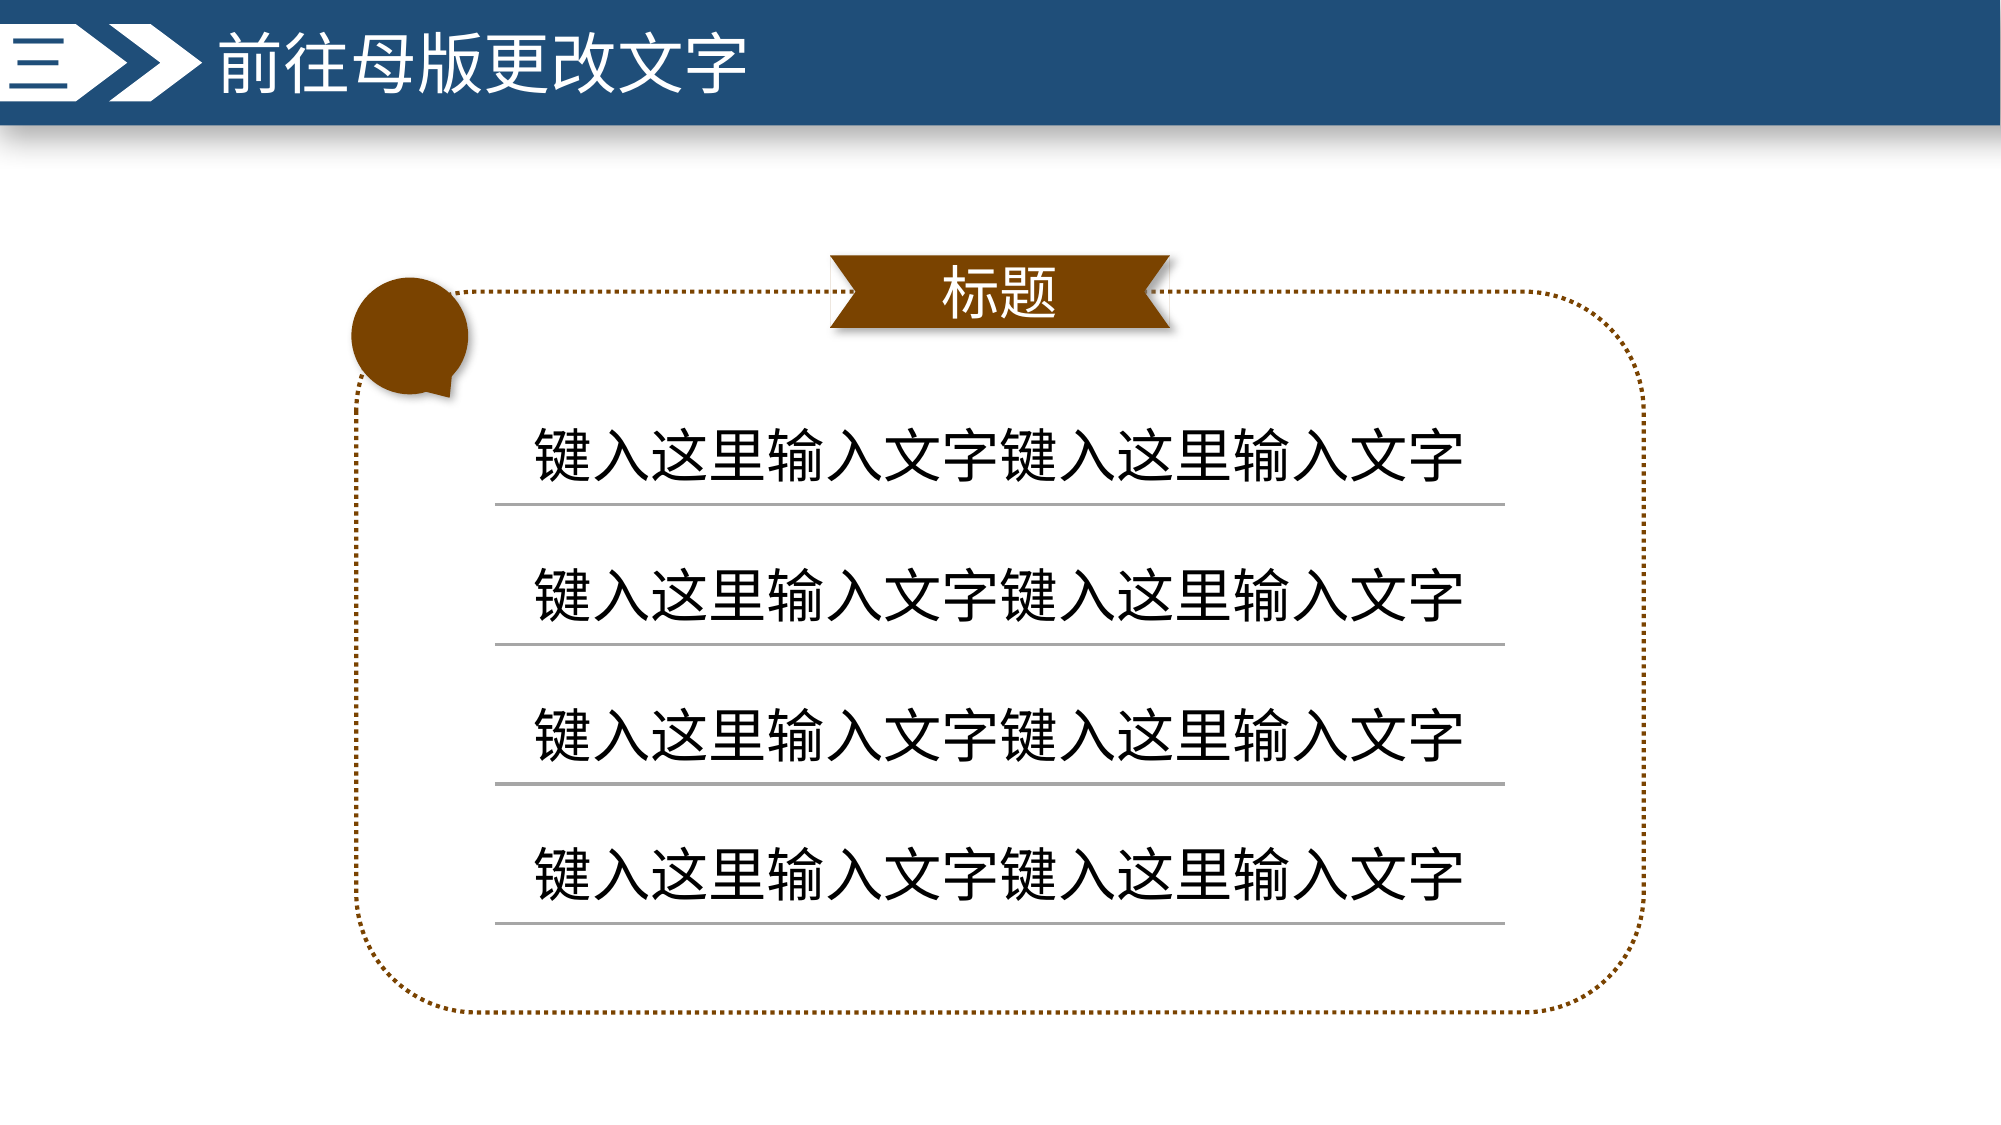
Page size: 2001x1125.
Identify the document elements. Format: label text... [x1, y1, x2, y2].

text_box [355, 290, 1645, 1014]
text_box [350, 276, 470, 400]
text_box 标题 [828, 254, 1172, 329]
text_box 键入这里输入文字键入这里输入文字 [474, 691, 1526, 777]
text_box 键入这里输入文字键入这里输入文字 [474, 411, 1526, 497]
text_box 键入这里输入文字键入这里输入文字 [474, 551, 1526, 637]
text_box 键入这里输入文字键入这里输入文字 [474, 831, 1526, 916]
